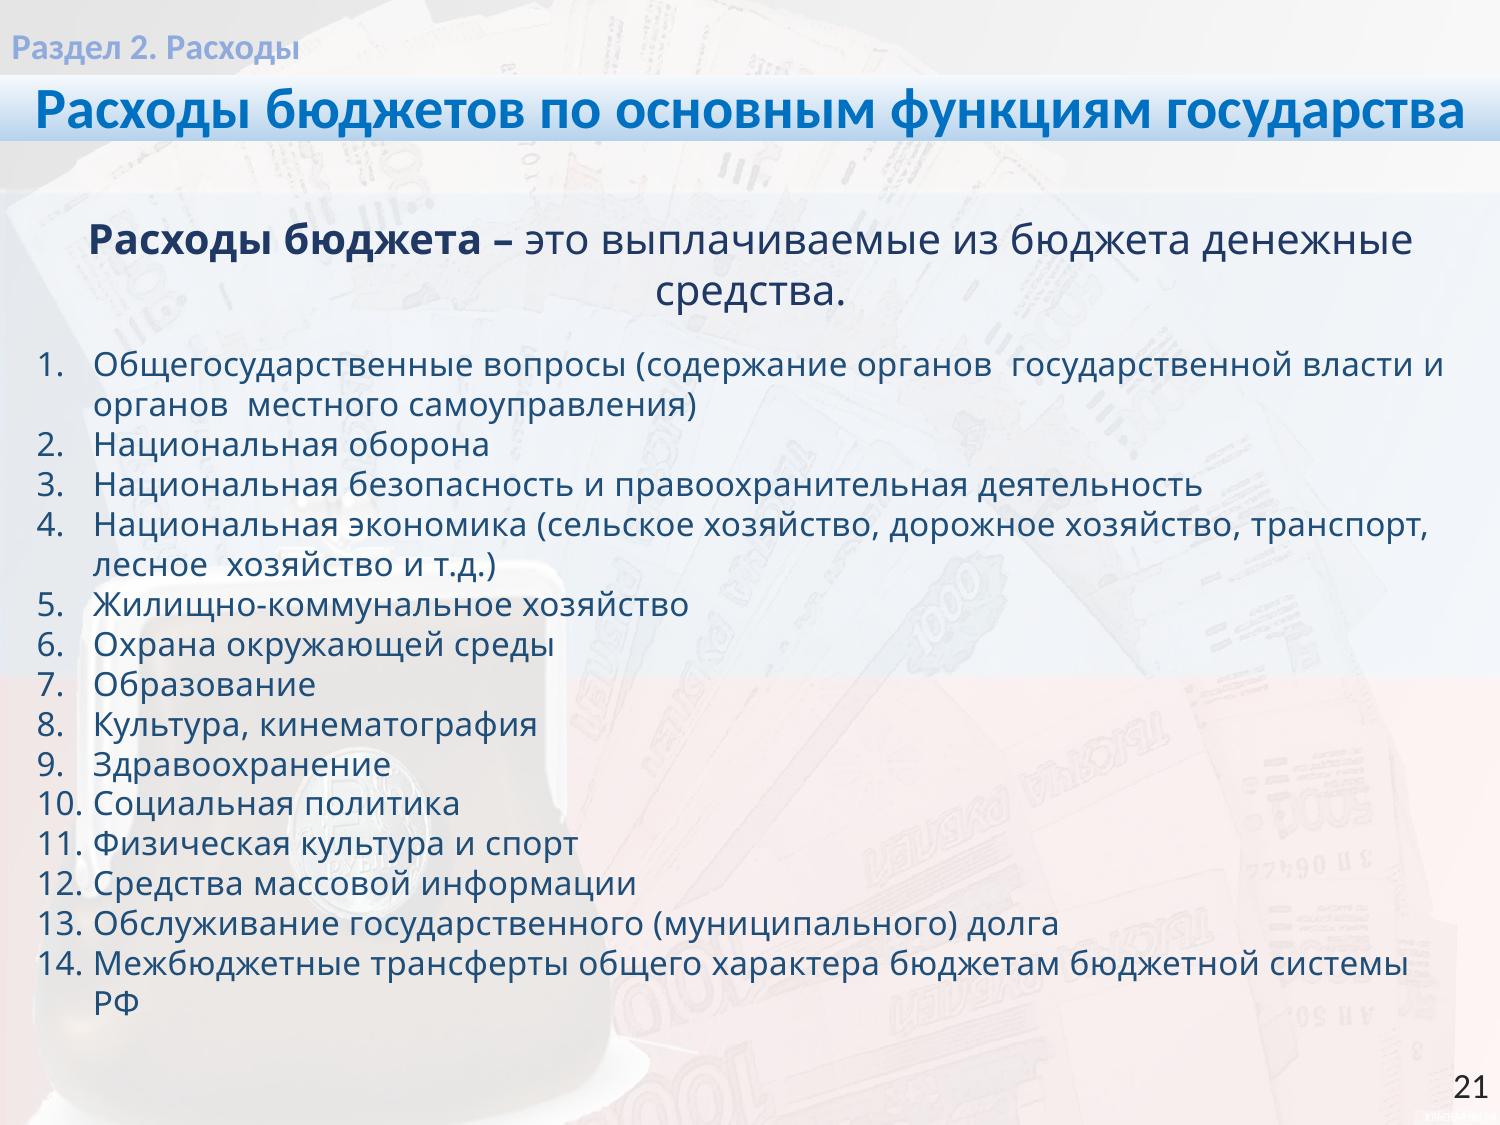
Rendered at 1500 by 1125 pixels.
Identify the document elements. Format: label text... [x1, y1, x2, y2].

text_box Расходы бюджетов по основным функциям государства [0, 75, 1500, 141]
text_box Расходы бюджета – это выплачиваемые из бюджета денежные средства. [0, 210, 1500, 314]
text_box 21 [1115, 1062, 1490, 1106]
text_box Общегосударственные вопросы (содержание органов государственной власти и органов местного самоуправления) Национальная оборона Национальная безопасность и правоохранительная деятельность Национальная экономика (сельское хозяйство, дорожное хозяйство, транспорт, лесное хозяйство и т.д.) Жилищно-коммунальное хозяйство Охрана окружающей среды Образование Культура, кинематография Здравоохранение Социальная политика Физическая культура и спорт Средства массовой информации Обслуживание государственного (муниципального) долга Межбюджетные трансферты общего характера бюджетам бюджетной системы РФ [36, 314, 1464, 1023]
text_box Раздел 2. Расходы [0, 4, 1500, 75]
